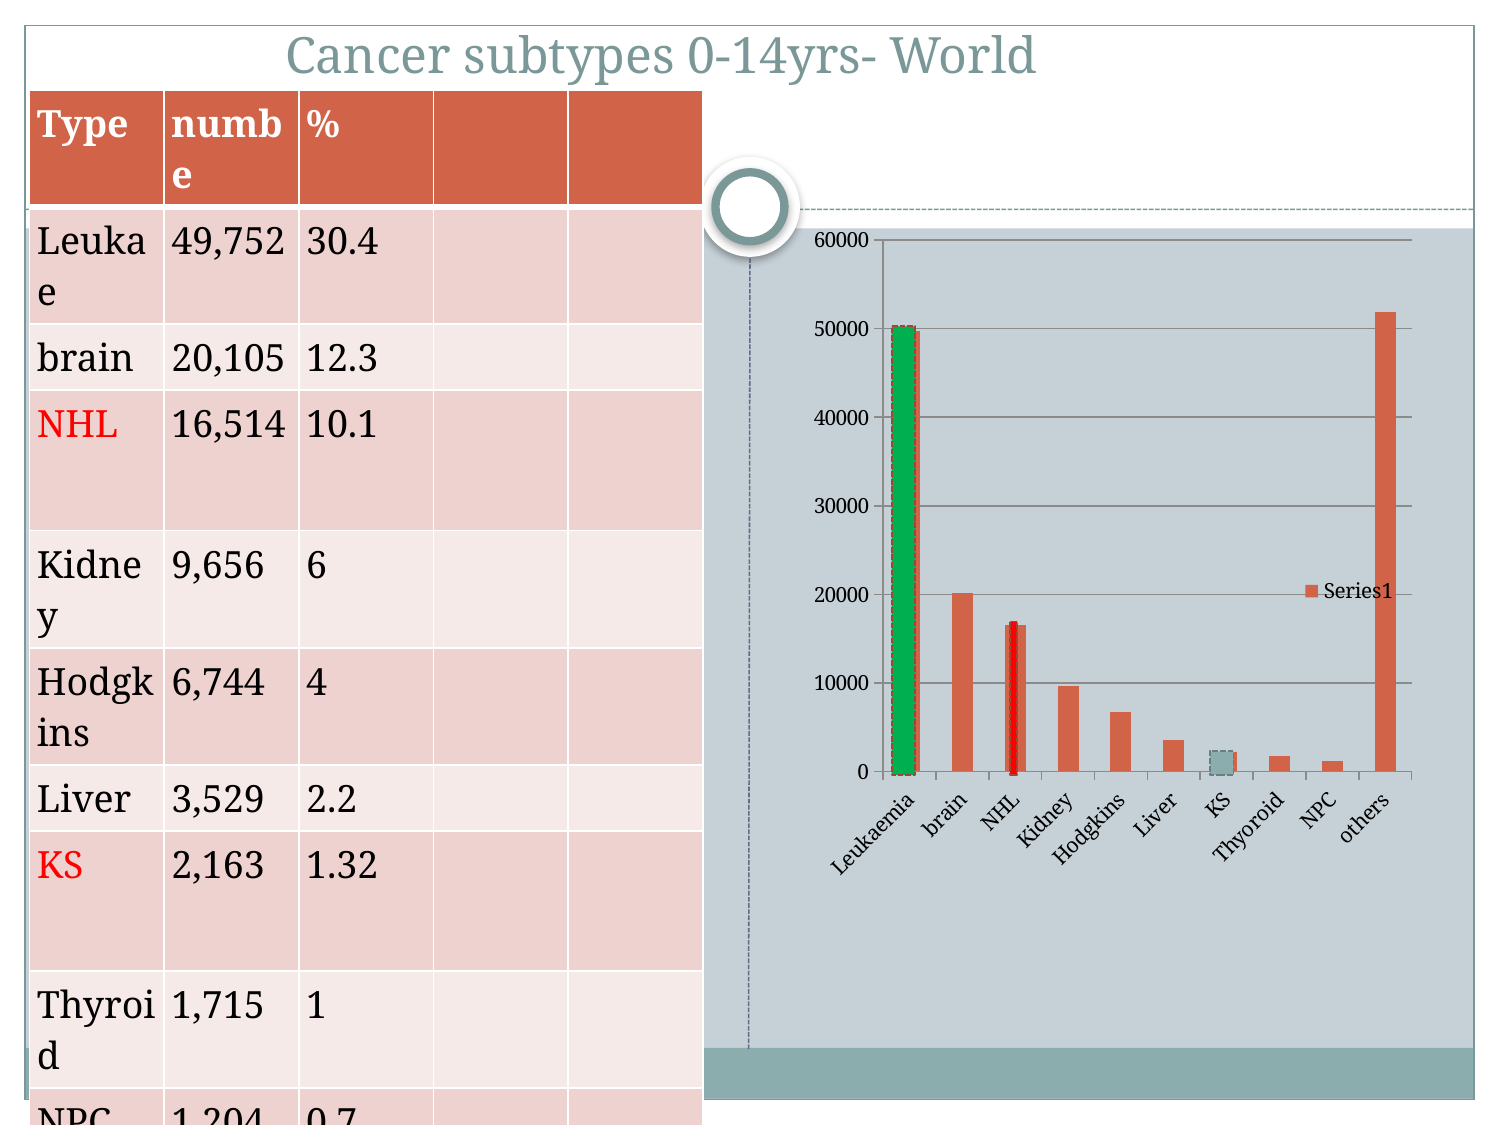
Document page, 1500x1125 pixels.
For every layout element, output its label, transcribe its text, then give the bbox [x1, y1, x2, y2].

table_cell [434, 972, 567, 1087]
table_header [434, 91, 567, 204]
table_cell [569, 832, 702, 970]
table_cell 6,744 [165, 649, 298, 764]
table_cell Hodgkins [30, 649, 163, 764]
table_cell [434, 391, 567, 530]
table_cell 16,514 [165, 391, 298, 530]
table_cell 12.3 [300, 325, 433, 389]
table_header numbe [165, 91, 298, 204]
table_cell 3,529 [165, 766, 298, 830]
table_cell KS [30, 832, 163, 970]
table_header Type [30, 91, 163, 204]
table_cell [434, 832, 567, 970]
table_cell [569, 766, 702, 830]
table_cell brain [30, 325, 163, 389]
table_cell [569, 391, 702, 530]
table_cell 6 [300, 531, 433, 647]
table_cell 1,204 [165, 1089, 298, 1125]
table_cell Liver [30, 766, 163, 830]
table_cell [569, 649, 702, 764]
table_cell [569, 325, 702, 389]
table_cell 1,715 [165, 972, 298, 1087]
table_cell 4 [300, 649, 433, 764]
table_cell [434, 766, 567, 830]
table_cell 9,656 [165, 531, 298, 647]
title Cancer subtypes 0-14yrs- World [64, 0, 1258, 91]
table_header [569, 91, 702, 204]
table_cell [569, 531, 702, 647]
table_cell NPC [30, 1089, 163, 1125]
chart [714, 219, 1413, 963]
table_cell 10.1 [300, 391, 433, 530]
table_cell [434, 531, 567, 647]
table_cell [434, 1089, 567, 1125]
table_cell 1.32 [300, 832, 433, 970]
table_cell 2,163 [165, 832, 298, 970]
table_cell 30.4 [300, 210, 433, 323]
table_cell [434, 649, 567, 764]
table_cell 0.7 [300, 1089, 433, 1125]
table_cell [434, 325, 567, 389]
table_cell Thyroid [30, 972, 163, 1087]
table_cell 2.2 [300, 766, 433, 830]
table_cell [569, 972, 702, 1087]
table_cell 49,752 [165, 210, 298, 323]
table_cell Kidney [30, 531, 163, 647]
table_cell [569, 210, 702, 323]
table_cell NHL [30, 391, 163, 530]
table_cell 20,105 [165, 325, 298, 389]
table_cell 1 [300, 972, 433, 1087]
table_cell [434, 210, 567, 323]
table_cell [569, 1089, 702, 1125]
table_header % [300, 91, 433, 204]
table_cell Leukae [30, 210, 163, 323]
